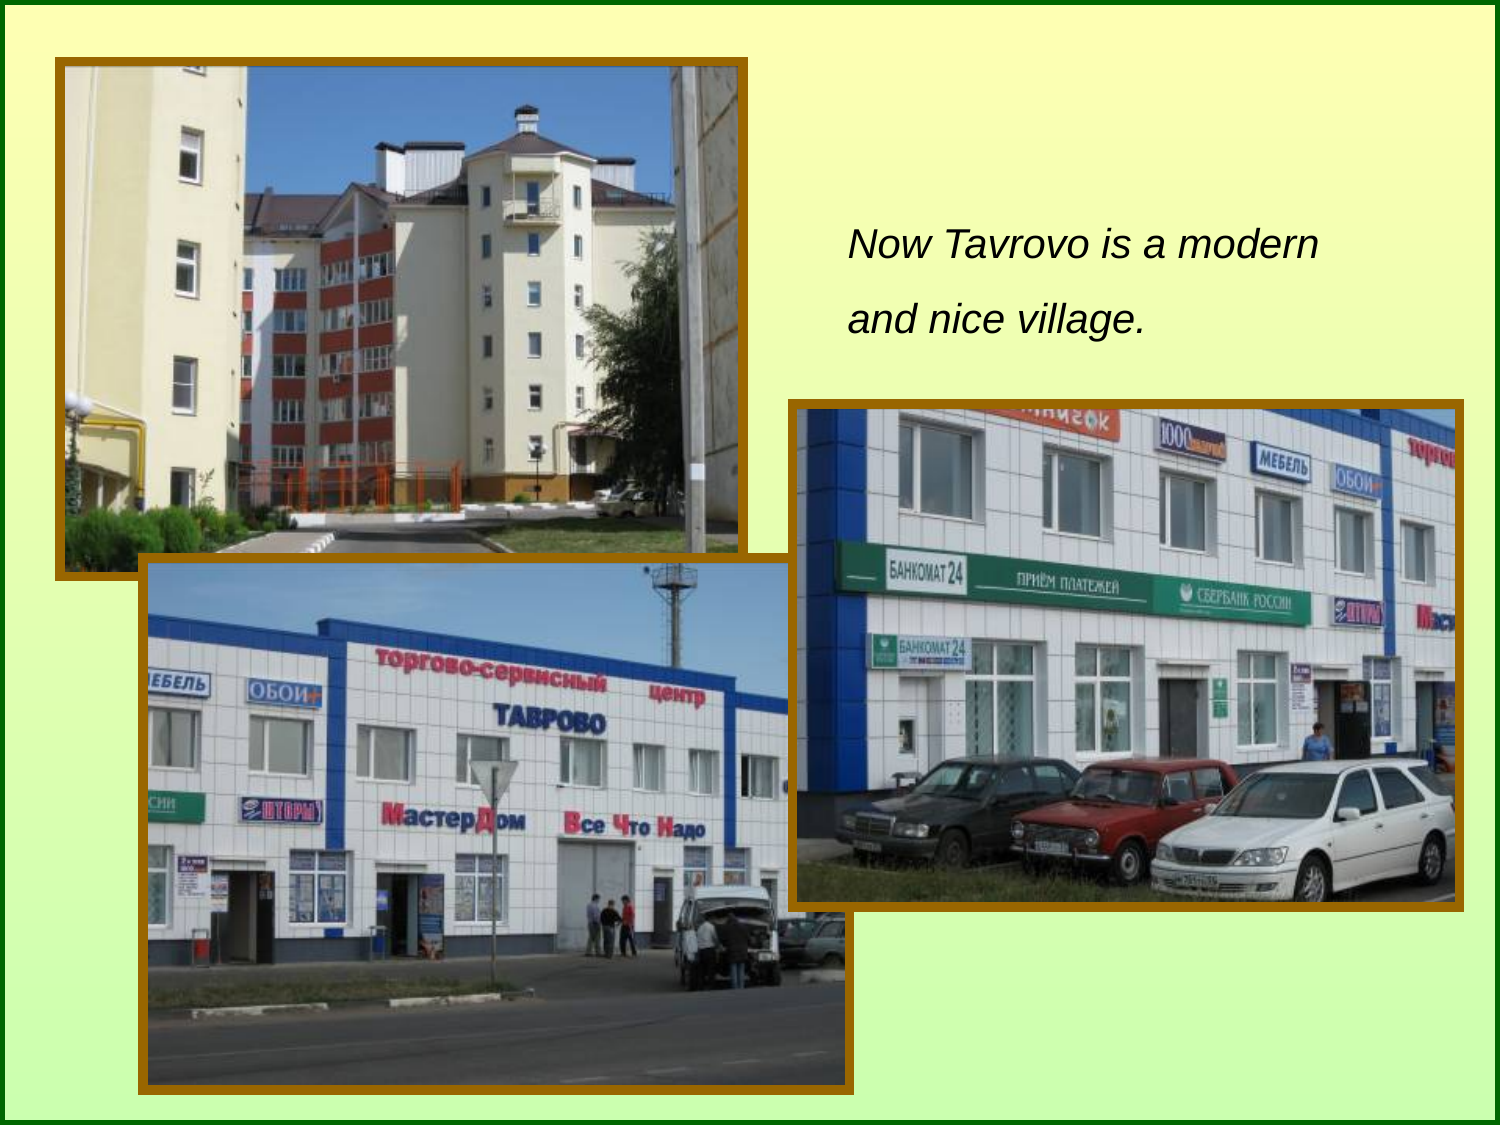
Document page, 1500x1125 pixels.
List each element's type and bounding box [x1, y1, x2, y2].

text_box [0, 0, 1500, 1125]
picture [64, 66, 1456, 1086]
